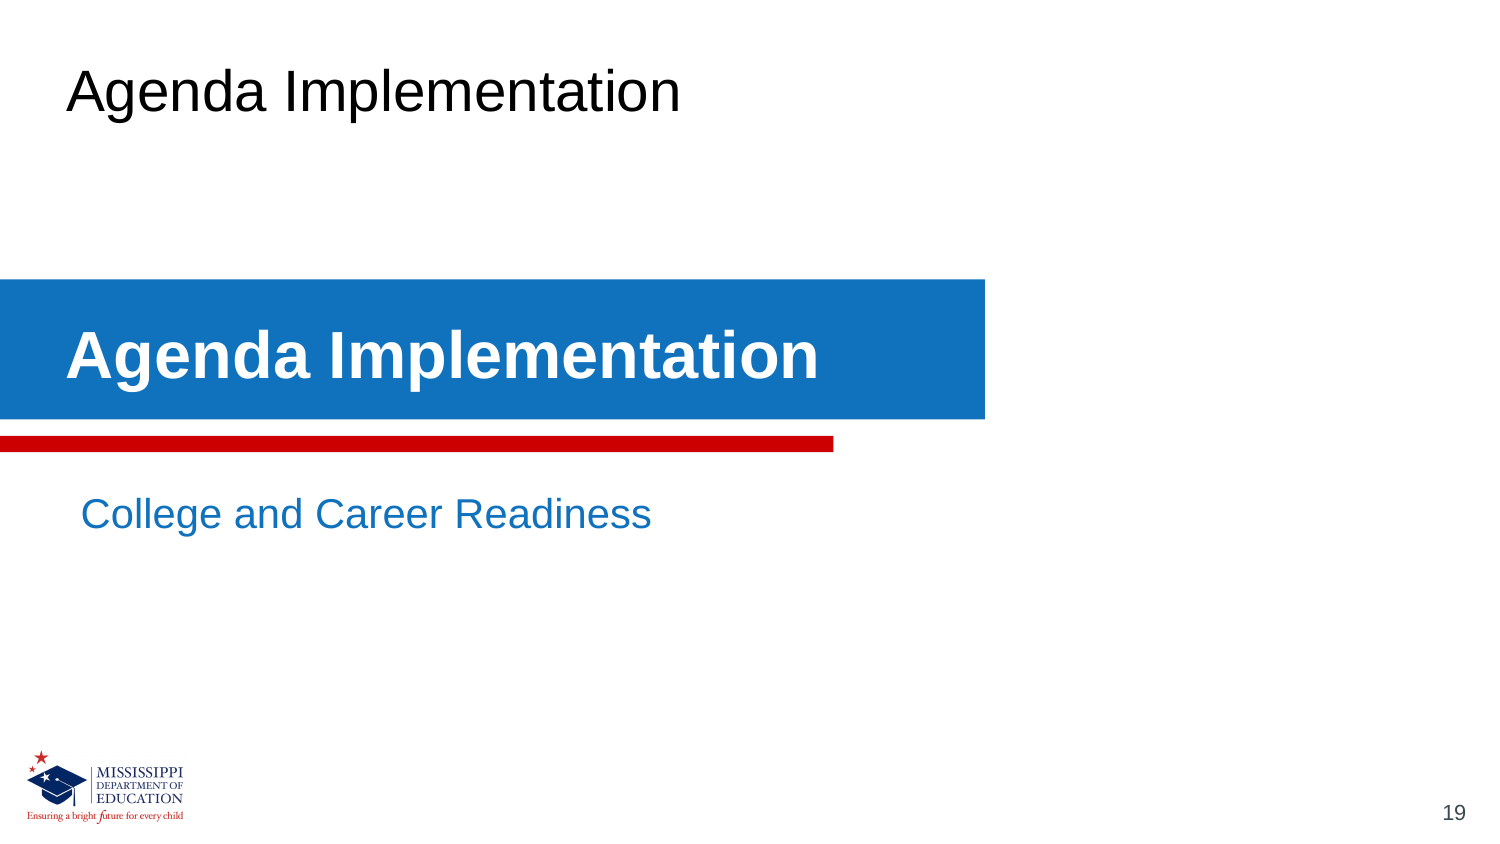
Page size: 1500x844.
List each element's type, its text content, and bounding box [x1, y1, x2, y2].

list College and Career Readiness [65, 472, 834, 636]
title Agenda Implementation [51, 38, 1449, 133]
list Agenda Implementation [51, 287, 971, 417]
picture [21, 746, 189, 827]
slide_number 19 [1391, 801, 1482, 841]
